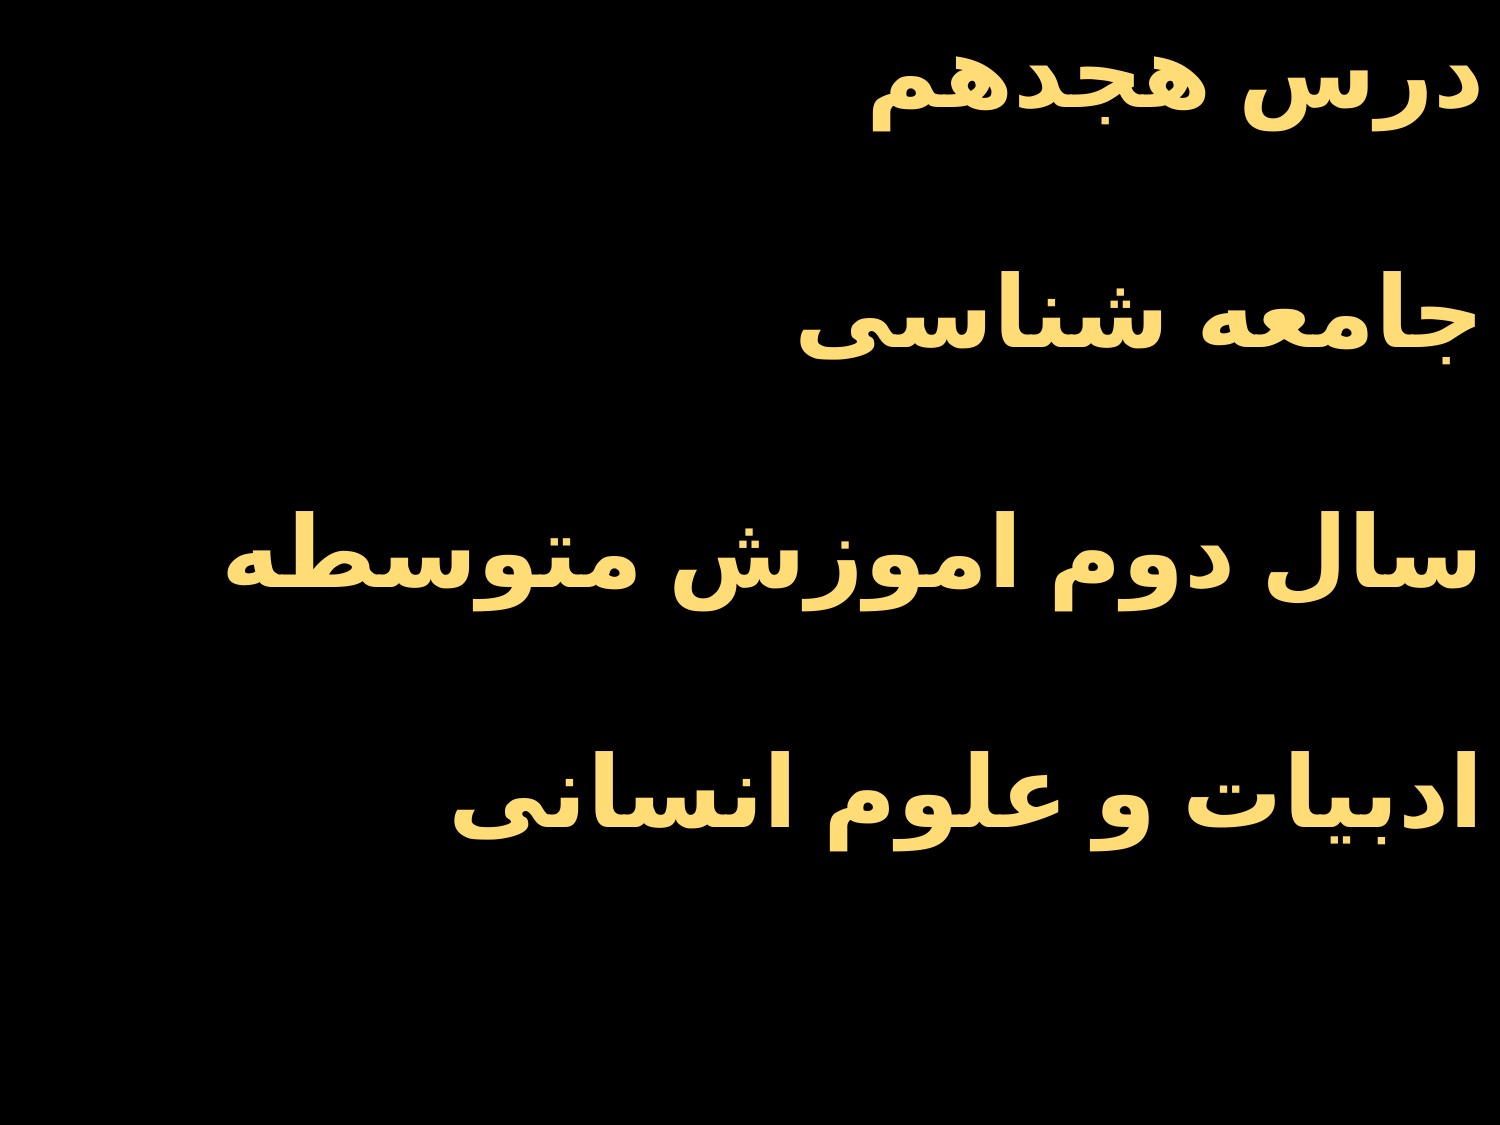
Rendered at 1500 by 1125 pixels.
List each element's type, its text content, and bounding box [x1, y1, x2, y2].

title درس هجدهم جامعه شناسی سال دوم اموزش متوسطه ادبیات و علوم انسانی [0, 0, 1500, 1125]
